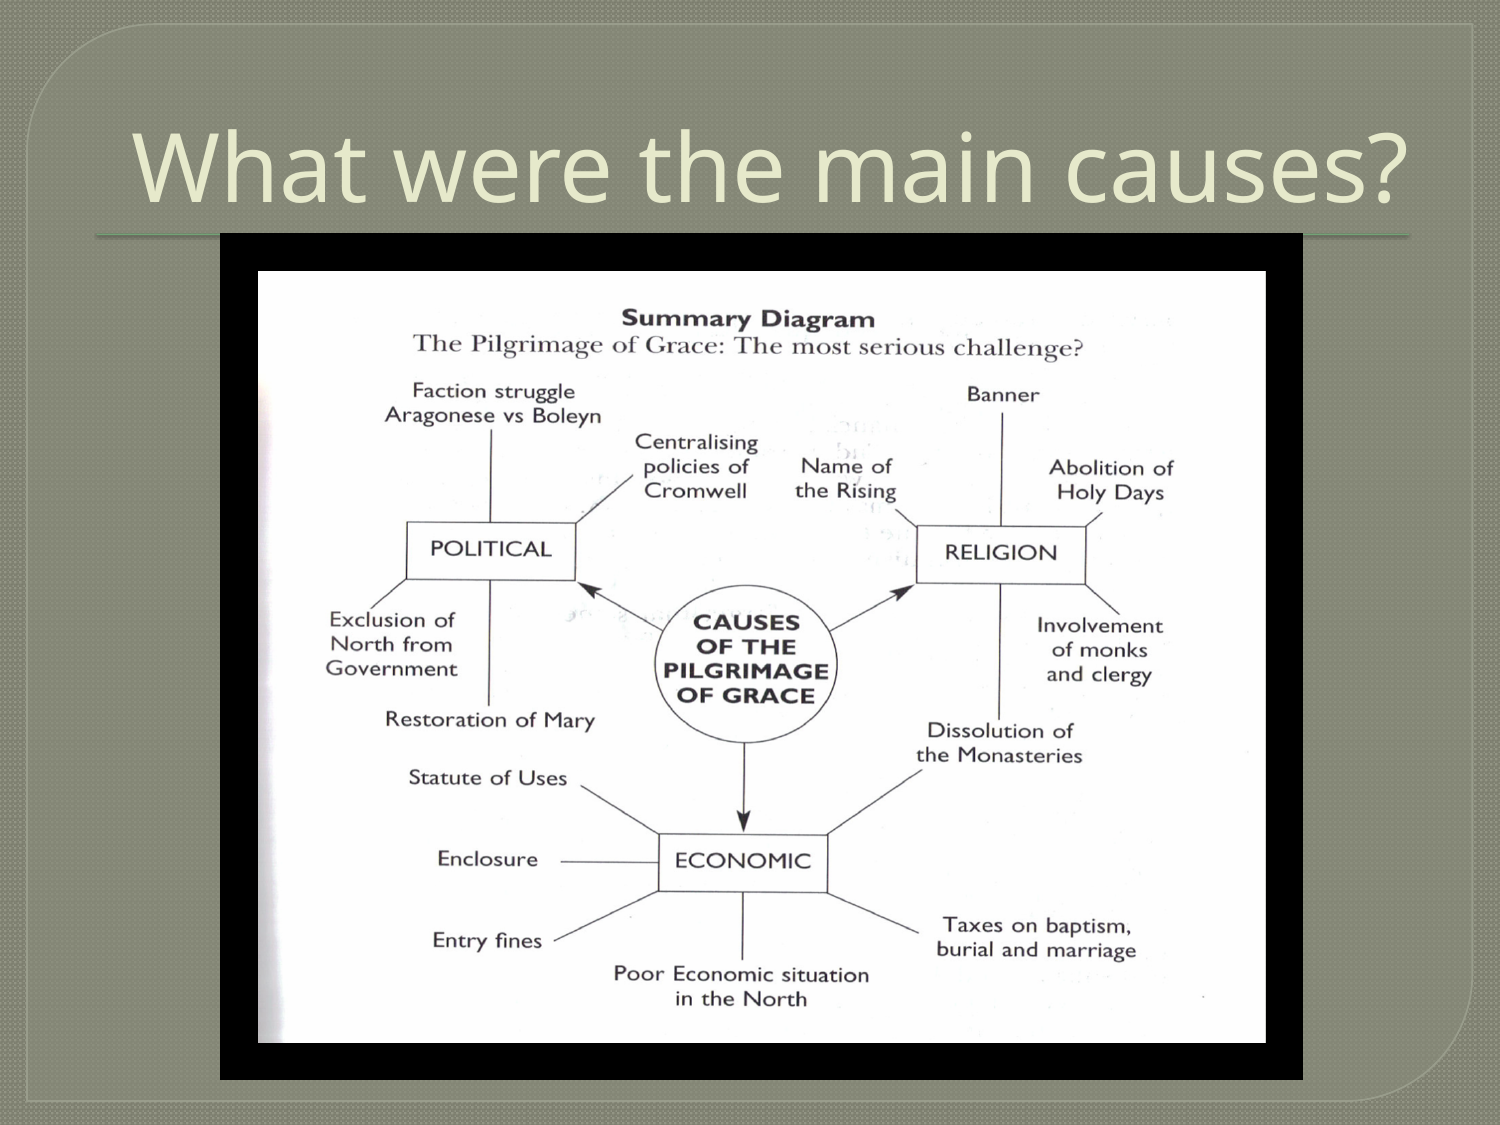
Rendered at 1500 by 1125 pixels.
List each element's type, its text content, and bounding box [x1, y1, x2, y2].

picture [257, 270, 1266, 1044]
title What were the main causes? [75, 41, 1425, 230]
